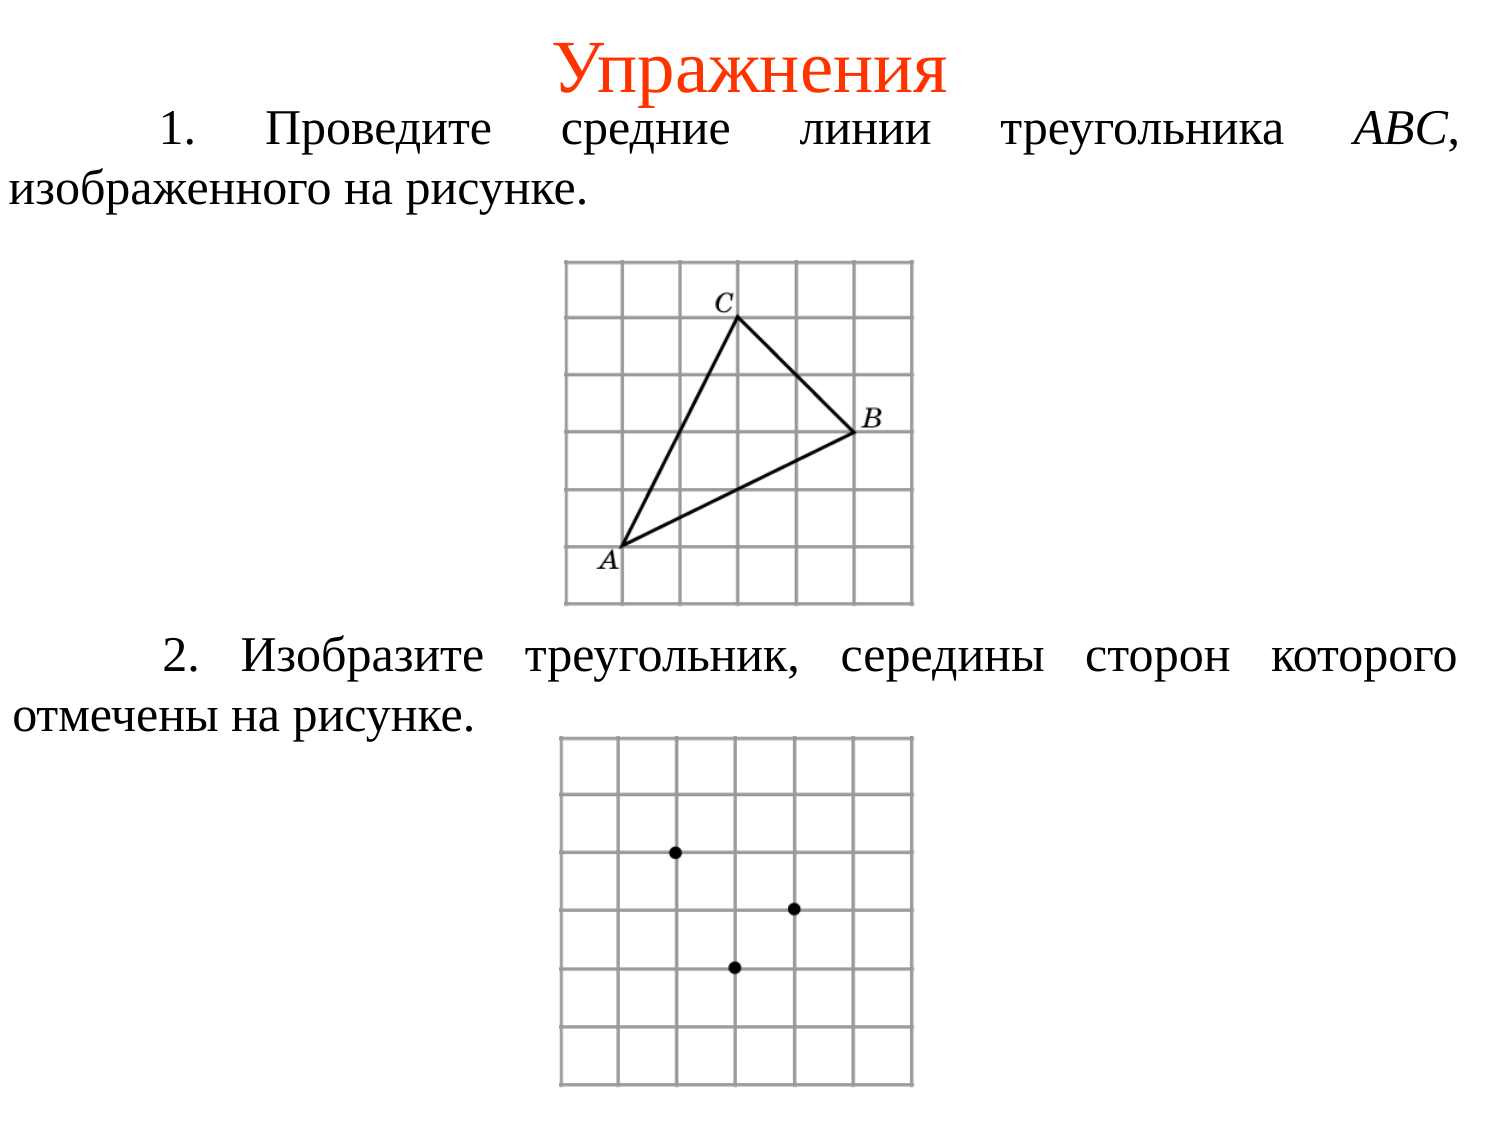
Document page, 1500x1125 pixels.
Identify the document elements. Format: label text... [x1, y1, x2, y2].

text_box 1. Проведите средние линии треугольника ABC, изображенного на рисунке. [0, 87, 1475, 223]
title Упражнения [112, 24, 1388, 87]
text_box 2. Изобразите треугольник, середины сторон которого отмечены на рисунке. [0, 614, 1473, 750]
picture [563, 259, 915, 607]
picture [558, 736, 915, 1088]
